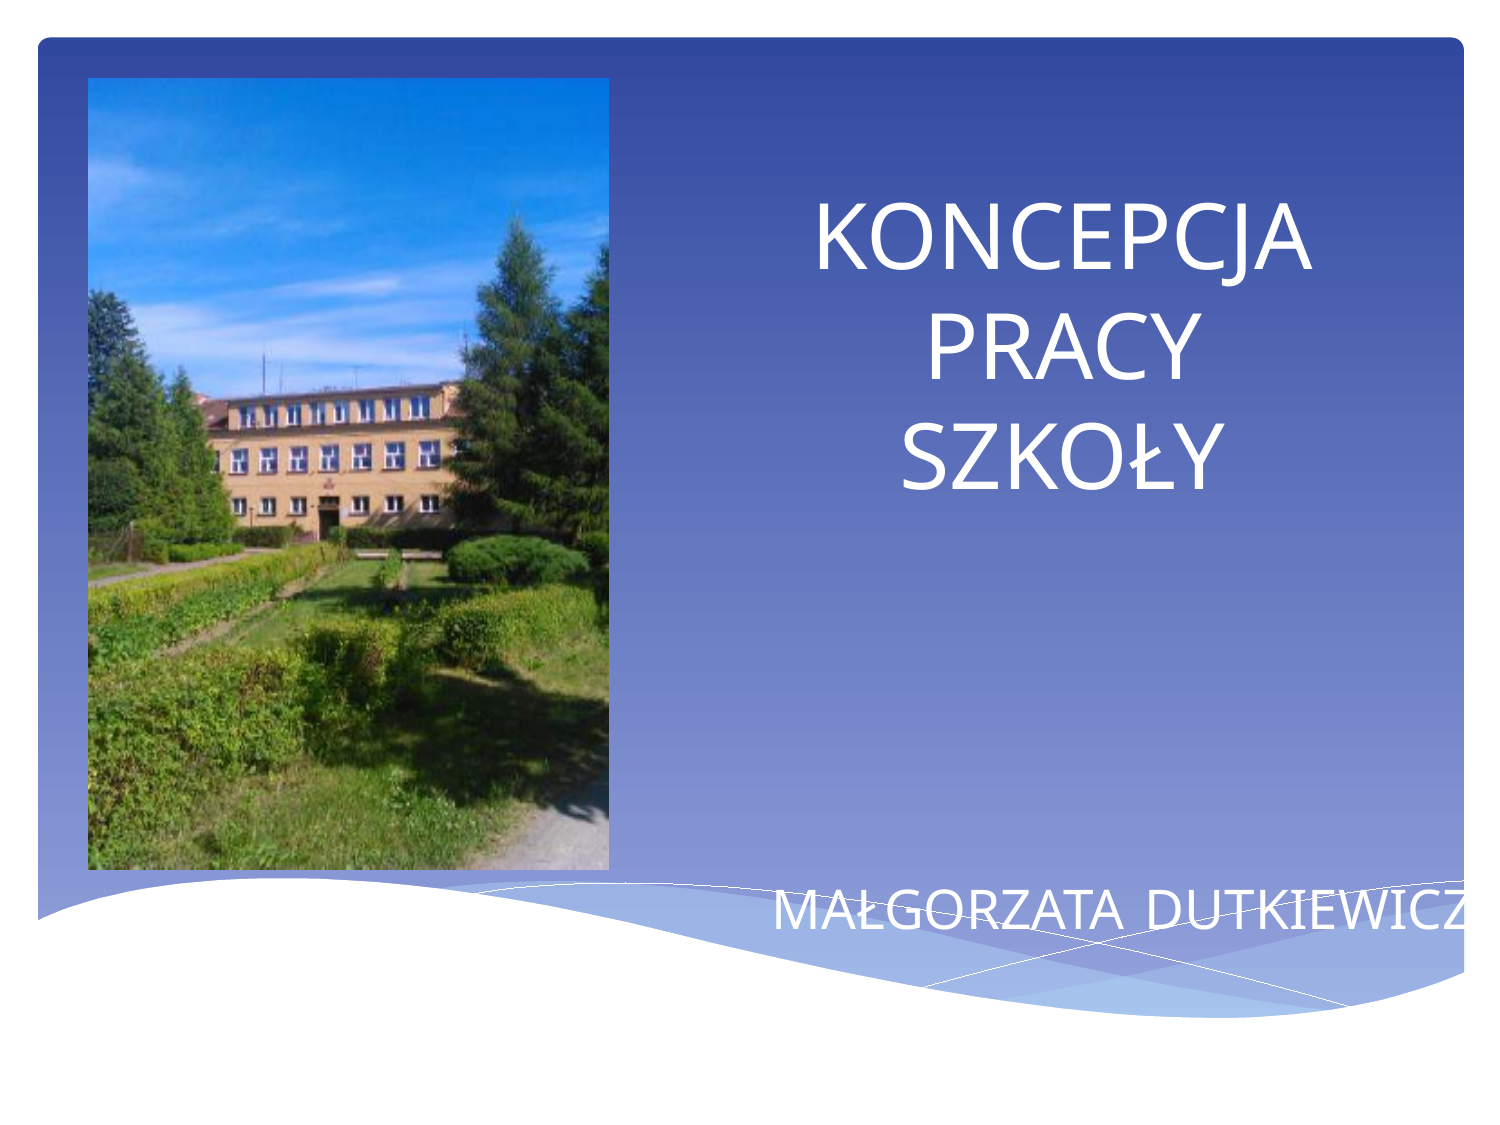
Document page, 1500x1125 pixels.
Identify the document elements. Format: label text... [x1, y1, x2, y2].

title KONCEPCJA PRACY SZKOŁY [750, 113, 1376, 516]
picture [88, 77, 609, 870]
subtitle MAŁGORZATA DUTKIEWICZ [745, 844, 1500, 998]
